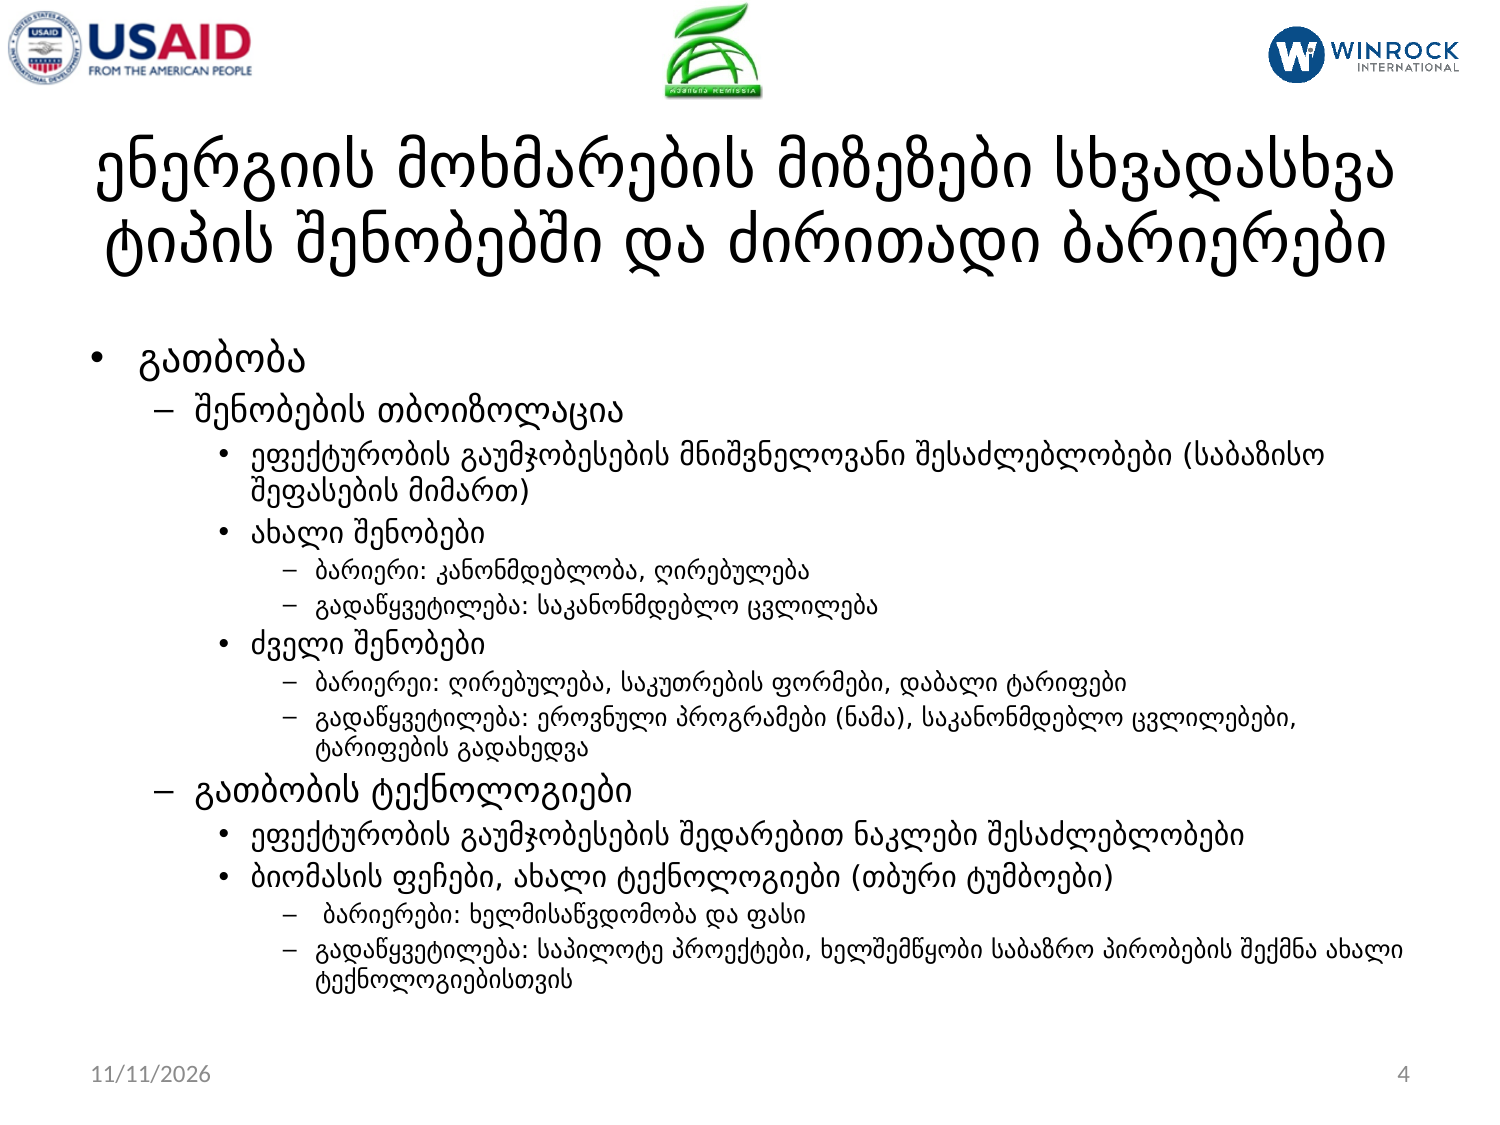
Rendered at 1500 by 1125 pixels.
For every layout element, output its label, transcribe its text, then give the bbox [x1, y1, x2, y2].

picture [6, 2, 260, 88]
title ენერგიის მოხმარების მიზეზები სხვადასხვა ტიპის შენობებში და ძირითადი ბარიერები [71, 106, 1422, 294]
picture [1251, 9, 1476, 100]
list გათბობა შენობების თბოიზოლაცია ეფექტურობის გაუმჯობესების მნიშვნელოვანი შესაძლებლობები (საბაზისო შეფასების მიმართ) ახალი შენობები ბარიერი: კანონმდებლობა, ღირებულება გადაწყვეტილება: საკანონმდებლო ცვლილება ძველი შენობები ბარიერეი: ღირებულება, საკუთრების ფორმები, დაბალი ტარიფები გადაწყვეტილება: ეროვნული პროგრამები (ნამა), საკანონმდებლო ცვლილებები, ტარიფების გადახედვა გათბობის ტექნოლოგიები ეფექტურობის გაუმჯობესების შედარებით ნაკლები შესაძლებლობები ბიომასის ფეჩები, ახალი ტექნოლოგიები (თბური ტუმბოები) ბარიერები: ხელმისაწვდომობა და ფასი გადაწყვეტილება: საპილოტე პროექტები, ხელშემწყობი საბაზრო პირობების შექმნა ახალი ტექნოლოგიებისთვის [75, 324, 1425, 1005]
slide_number 4 [1074, 1042, 1425, 1103]
picture [662, 0, 763, 100]
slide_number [75, 1042, 425, 1103]
